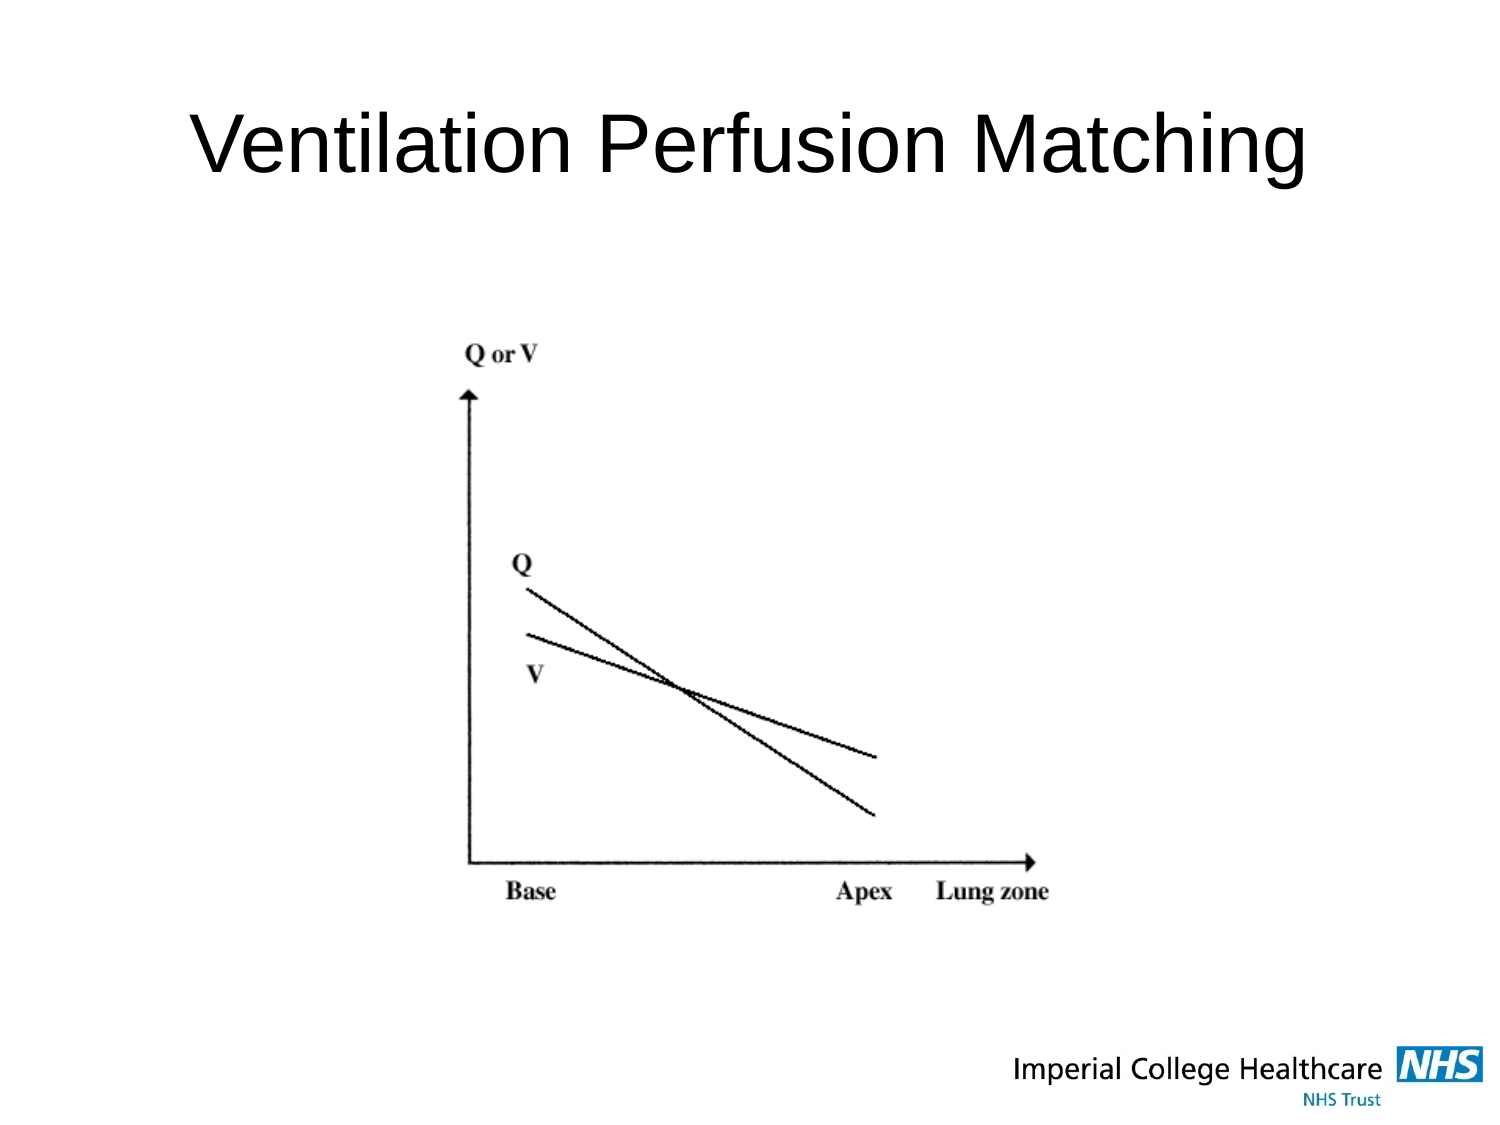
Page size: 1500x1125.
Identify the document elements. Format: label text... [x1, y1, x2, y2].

picture [442, 337, 1058, 956]
picture [1015, 1046, 1483, 1107]
title Ventilation Perfusion Matching [74, 44, 1426, 233]
